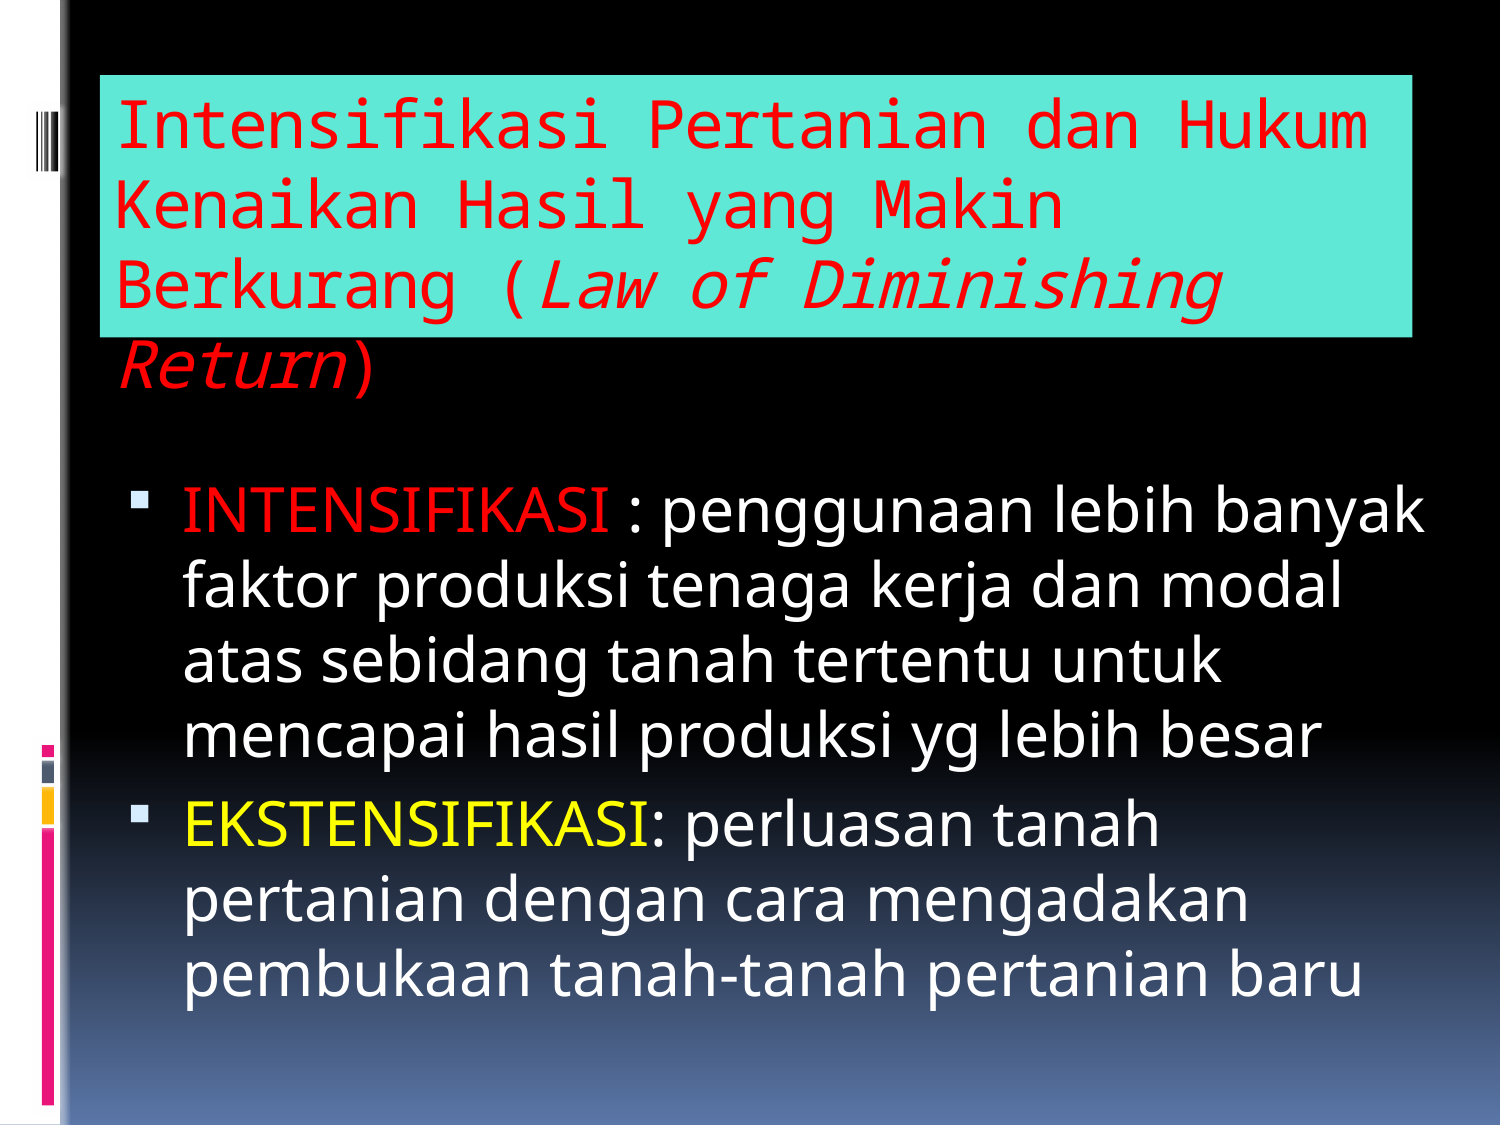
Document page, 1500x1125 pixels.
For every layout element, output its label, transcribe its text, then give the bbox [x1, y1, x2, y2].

list INTENSIFIKASI : penggunaan lebih banyak faktor produksi tenaga kerja dan modal atas sebidang tanah tertentu untuk mencapai hasil produksi yg lebih besar EKSTENSIFIKASI: perluasan tanah pertanian dengan cara mengadakan pembukaan tanah-tanah pertanian baru [99, 462, 1450, 1125]
title Intensifikasi Pertanian dan Hukum Kenaikan Hasil yang Makin Berkurang (Law of Diminishing Return) [99, 75, 1413, 338]
